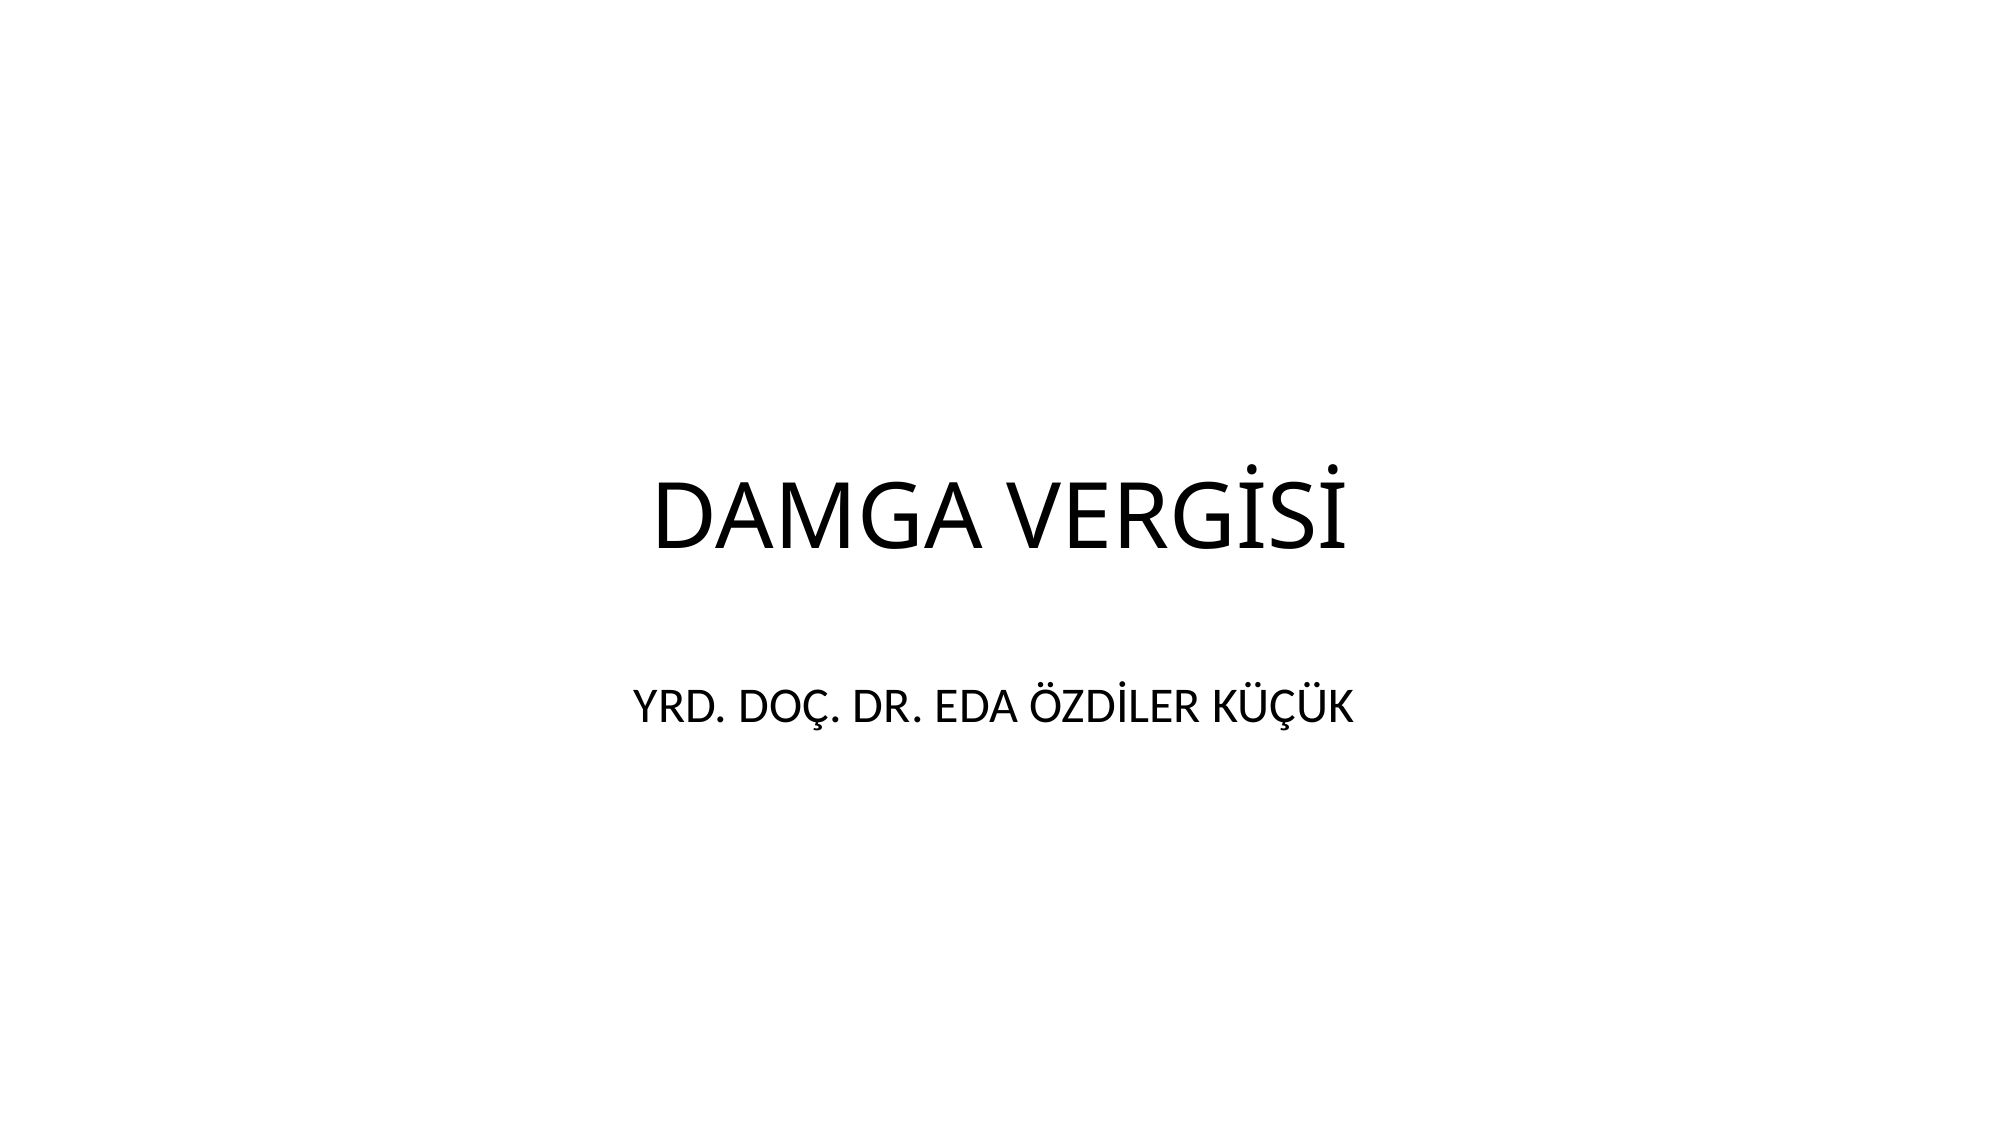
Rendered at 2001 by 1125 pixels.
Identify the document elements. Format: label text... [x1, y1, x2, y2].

title DAMGA VERGİSİ [249, 184, 1750, 576]
subtitle YRD. DOÇ. DR. EDA ÖZDİLER KÜÇÜK [249, 590, 1750, 863]
